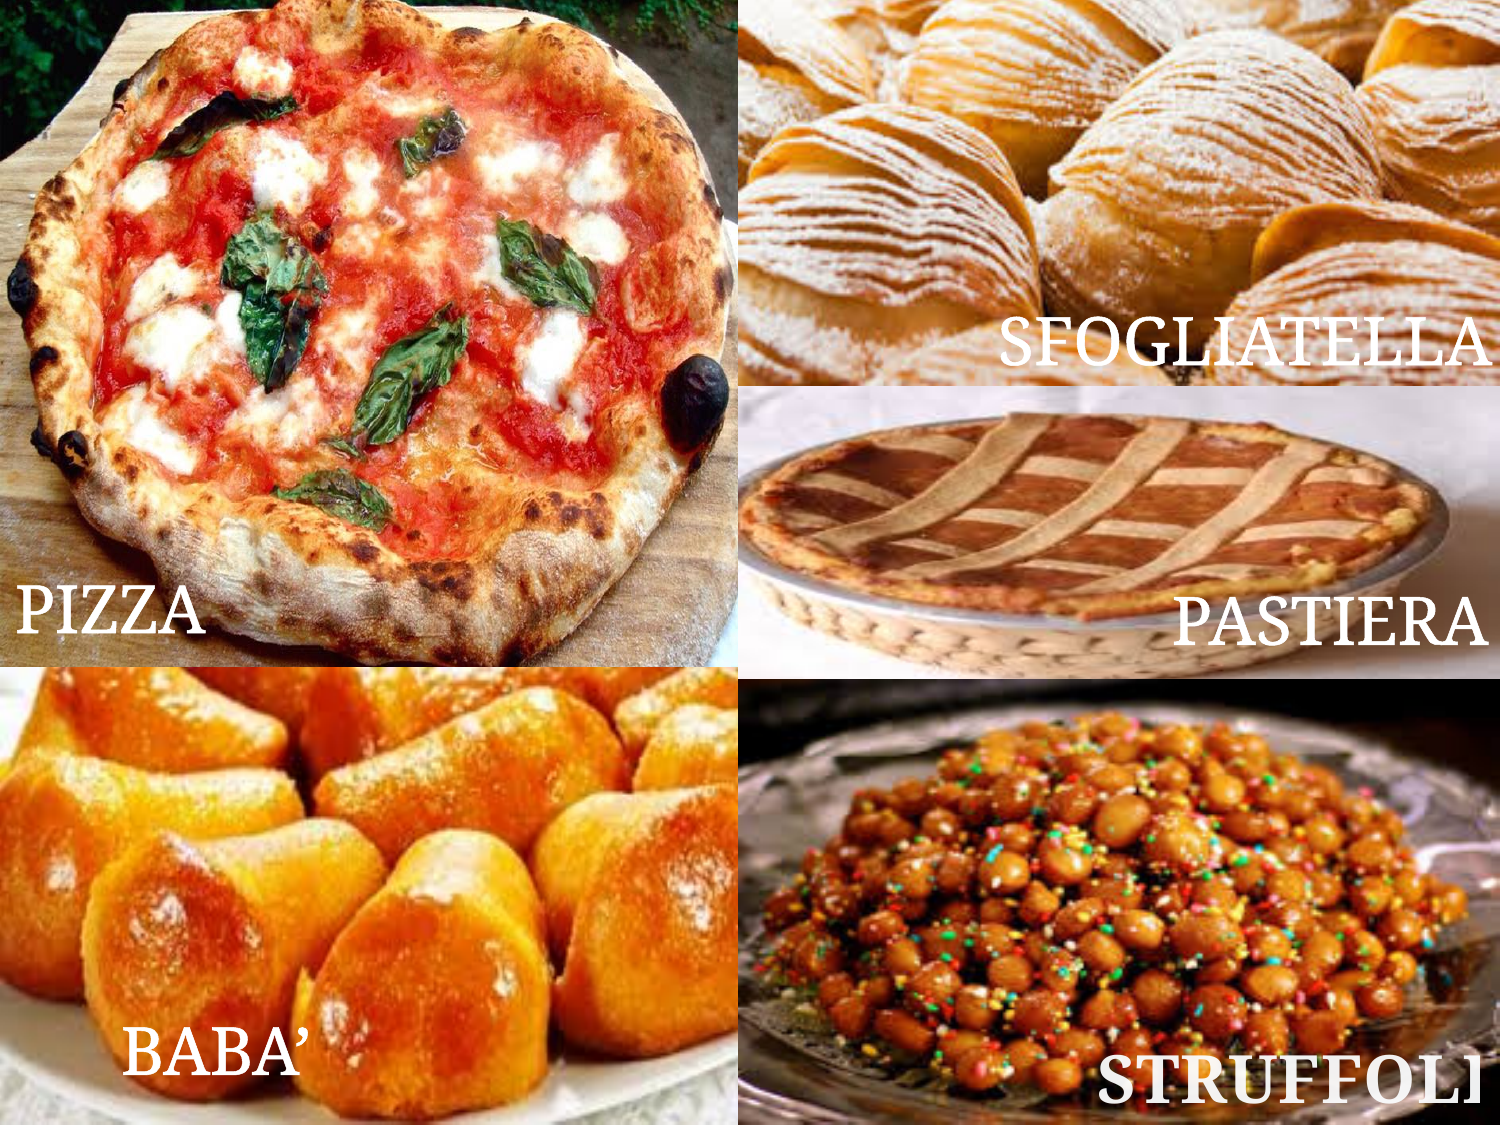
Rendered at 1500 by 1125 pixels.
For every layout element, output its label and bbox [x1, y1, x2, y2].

list [730, 1, 737, 667]
picture [0, 667, 733, 1125]
picture [737, 0, 1500, 1125]
list [0, 0, 736, 667]
